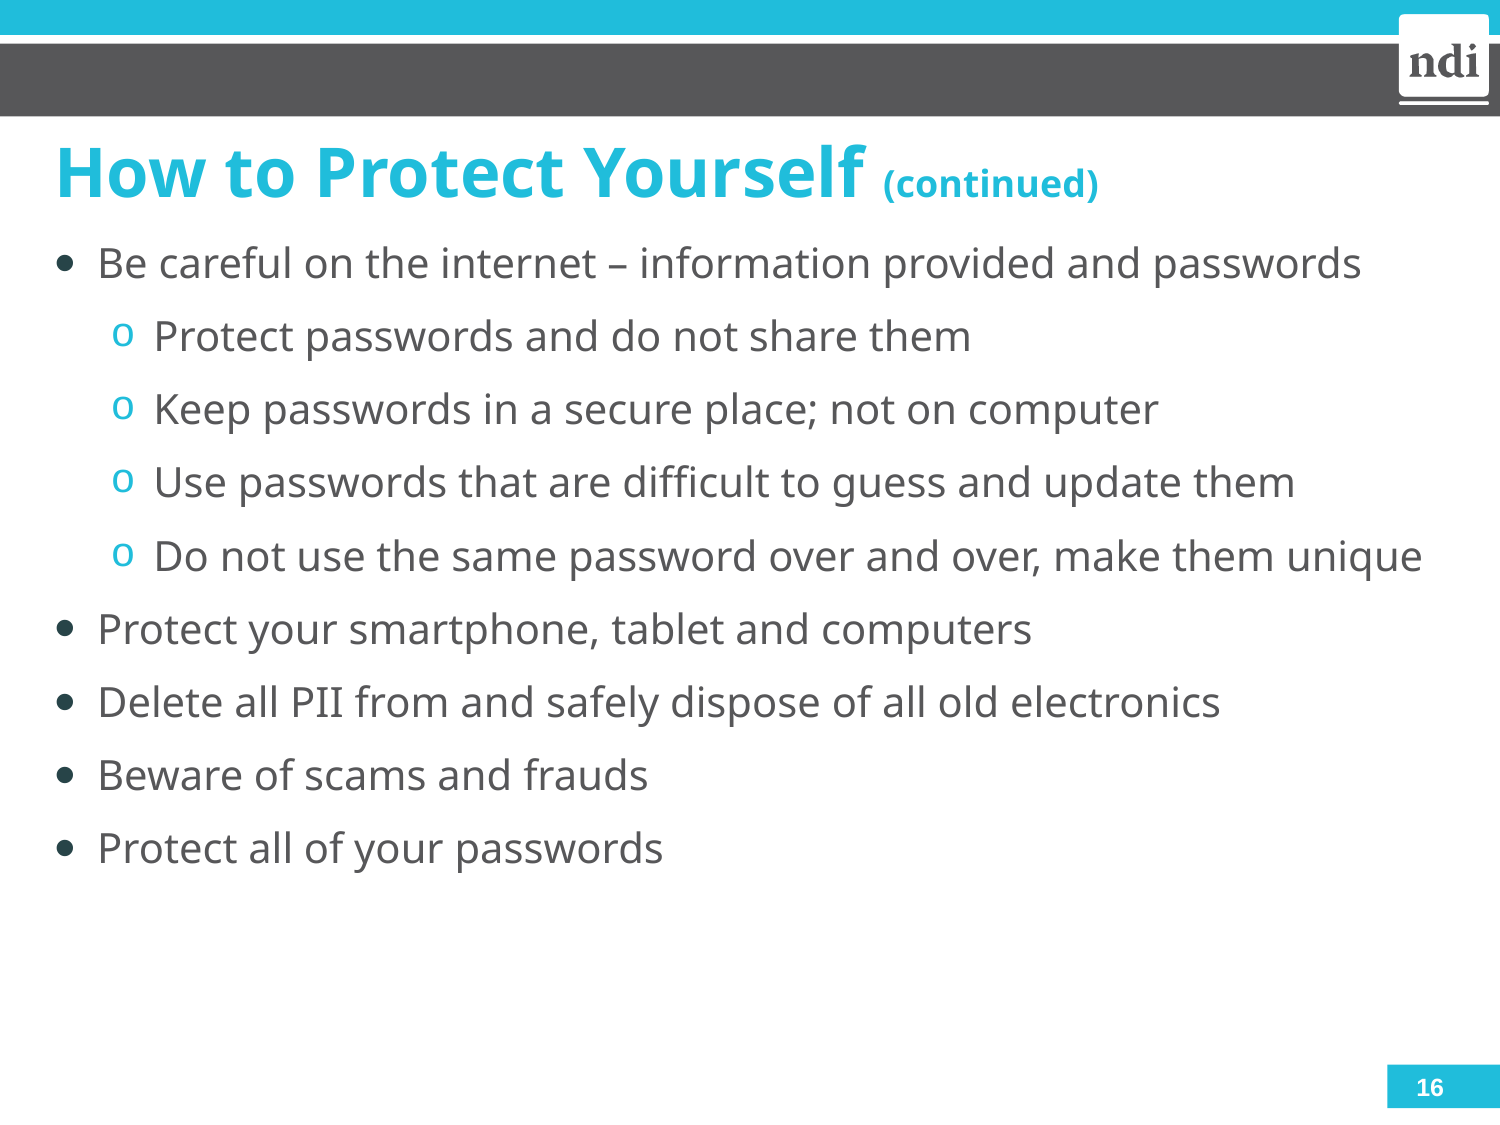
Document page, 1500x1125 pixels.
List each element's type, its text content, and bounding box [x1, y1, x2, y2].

slide_number 16 [1387, 1064, 1460, 1109]
picture [1387, 8, 1500, 110]
list Be careful on the internet – information provided and passwords Protect passwords and do not share them Keep passwords in a secure place; not on computer Use passwords that are difficult to guess and update them Do not use the same password over and over, make them unique Protect your smartphone, tablet and computers Delete all PII from and safely dispose of all old electronics Beware of scams and frauds Protect all of your passwords [39, 234, 1460, 1067]
title How to Protect Yourself (continued) [39, 116, 1454, 234]
